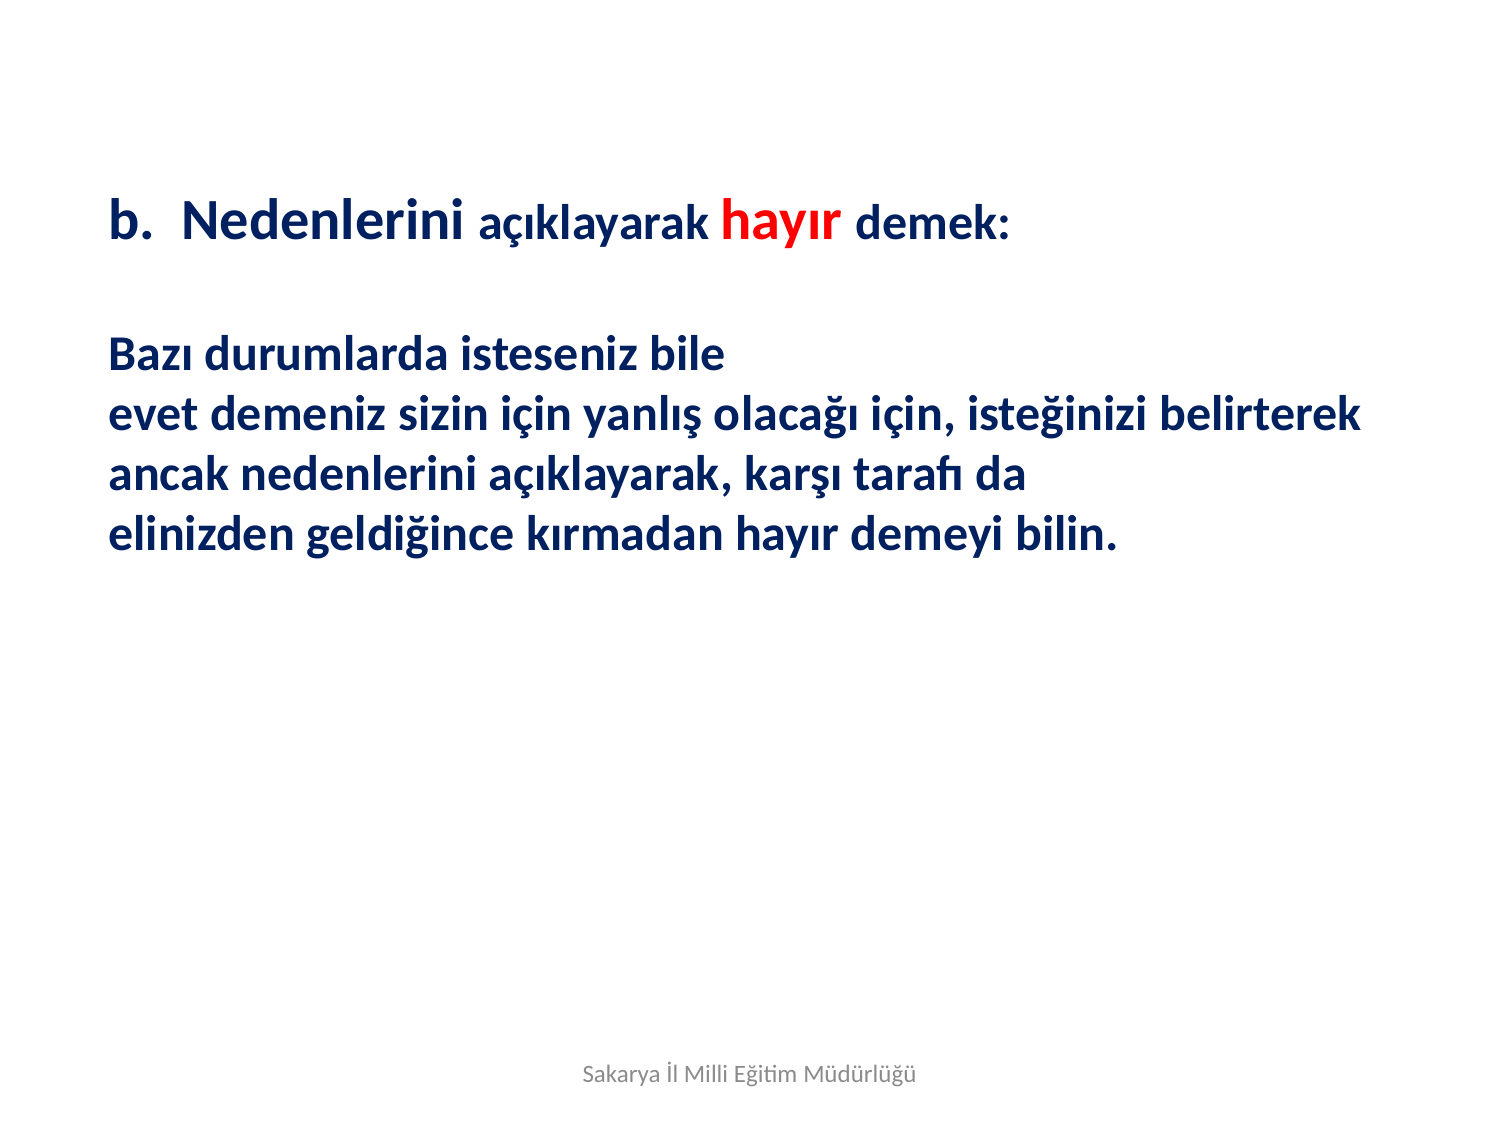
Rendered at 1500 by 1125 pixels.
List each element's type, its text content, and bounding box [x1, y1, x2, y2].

footer Sakarya İl Milli Eğitim Müdürlüğü [512, 1042, 988, 1103]
text_box b. Nedenlerini açıklayarak hayır demek: Bazı durumlarda isteseniz bile evet demeniz sizin için yanlış olacağı için, isteğinizi belirterek ancak nedenlerini açıklayarak, karşı tarafı da elinizden geldiğince kırmadan hayır demeyi bilin. [93, 113, 1395, 569]
